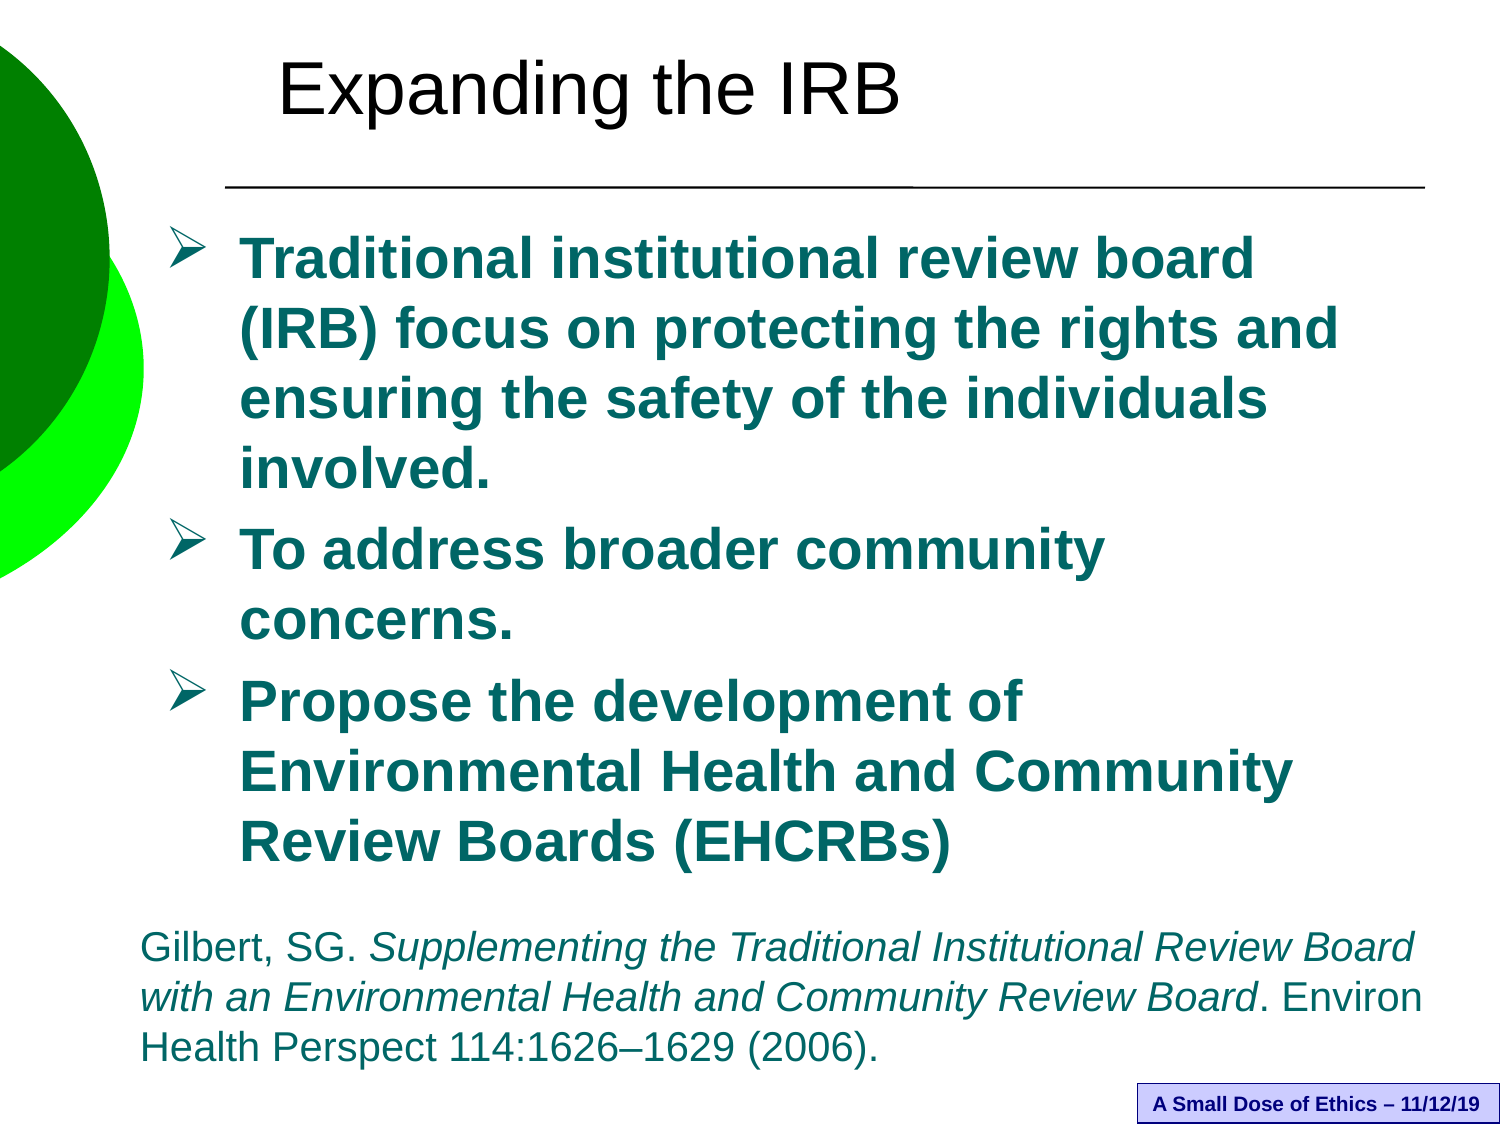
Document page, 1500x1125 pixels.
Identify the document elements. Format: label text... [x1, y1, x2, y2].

title Expanding the IRB [262, 32, 1476, 138]
text_box Gilbert, SG. Supplementing the Traditional Institutional Review Board with an Environmental Health and Community Review Board. Environ Health Perspect 114:1626–1629 (2006). [125, 912, 1450, 1078]
text_box Traditional institutional review board (IRB) focus on protecting the rights and ensuring the safety of the individuals involved. To address broader community concerns. Propose the development of Environmental Health and Community Review Boards (EHCRBs) [149, 212, 1413, 881]
